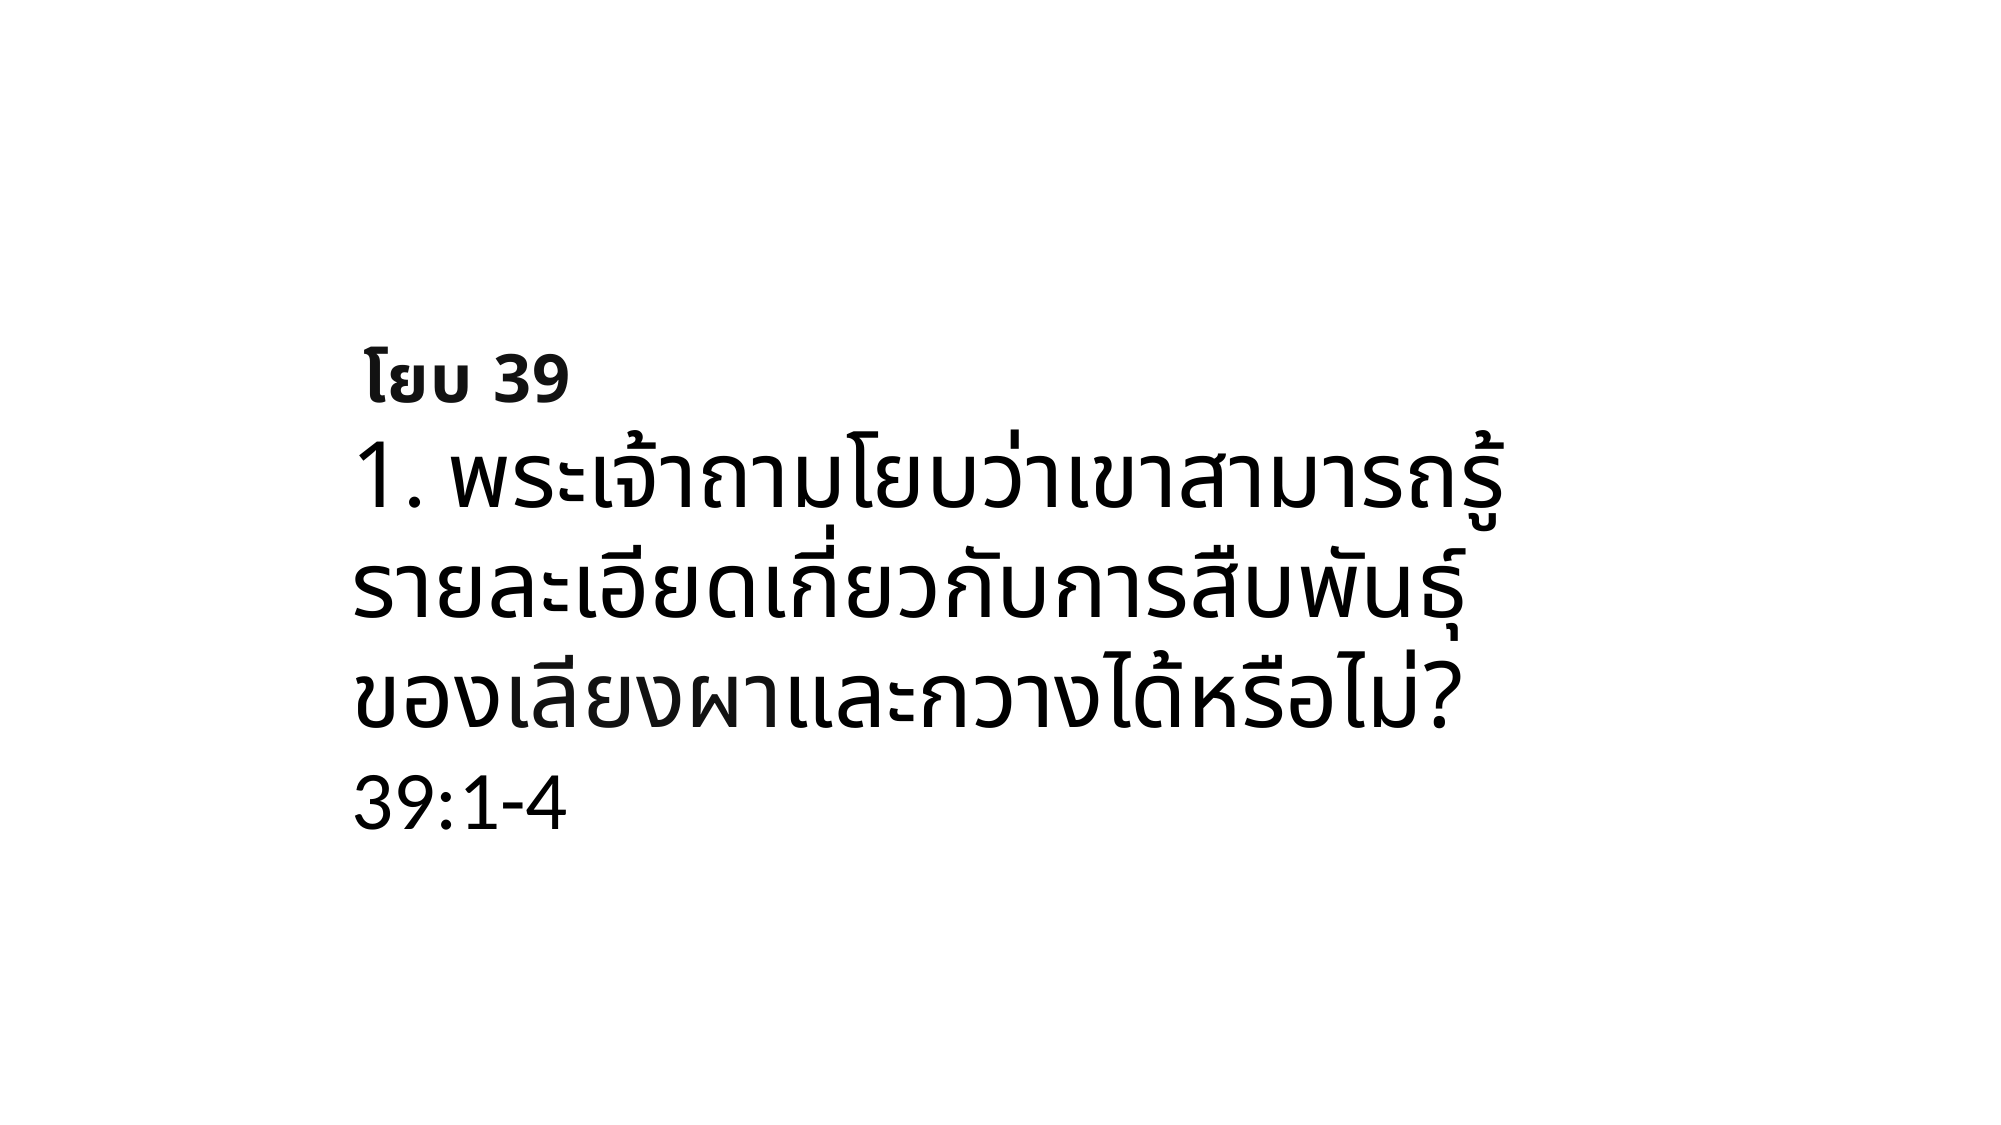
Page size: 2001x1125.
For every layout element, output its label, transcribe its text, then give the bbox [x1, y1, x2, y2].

text_box โยบ 39 1. พระเจ้าถามโยบว่าเขาสามารถรู้รายละเอียดเกี่ยวกับการสืบพันธุ์ของเลียงผาและกวางได้หรือไม่? 39:1-4 [336, 356, 1627, 854]
